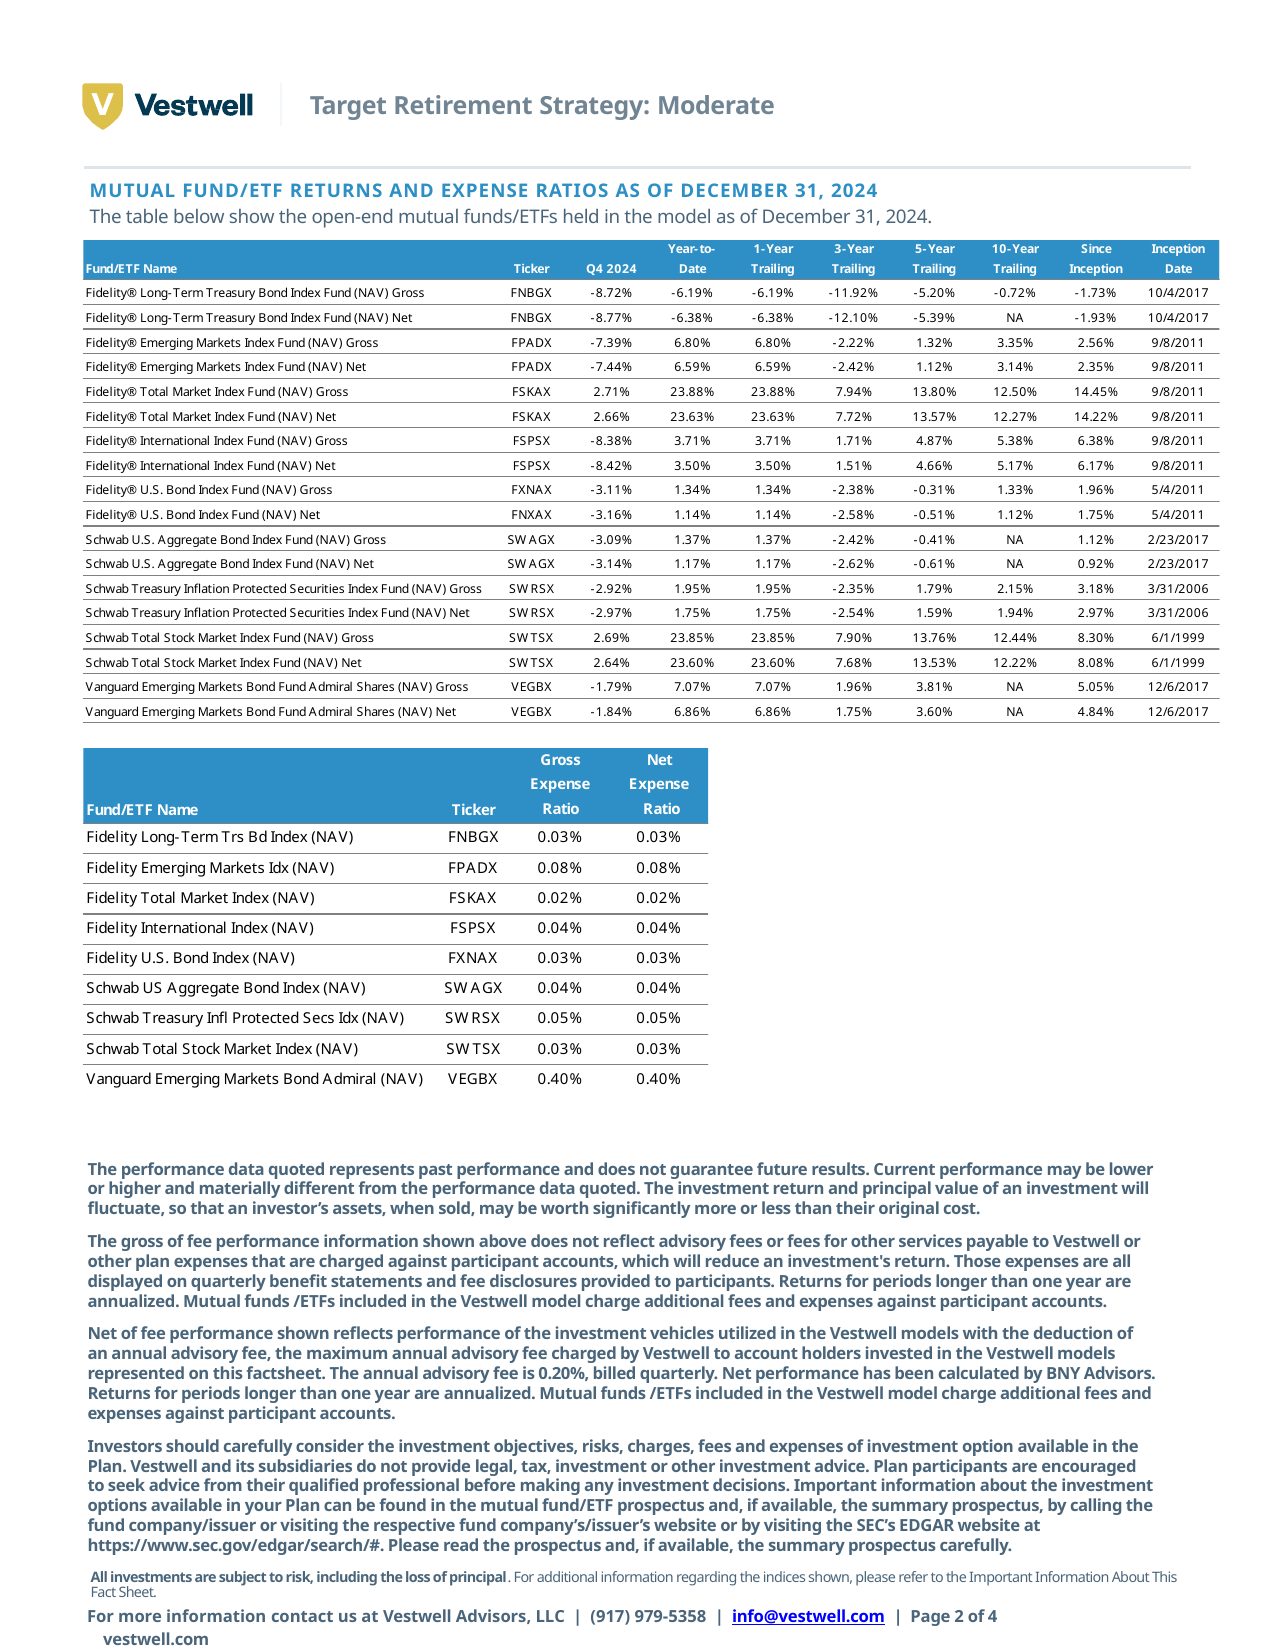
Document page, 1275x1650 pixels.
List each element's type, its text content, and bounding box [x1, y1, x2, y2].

text_box [240, 93, 246, 116]
text_box All investments are subject to risk, including the loss of principal. For additional information regarding the indices shown, please refer to the Important Information About This Fact Sheet. [75, 1566, 1221, 1612]
text_box [247, 93, 253, 116]
text_box [82, 83, 123, 130]
text_box The performance data quoted represents past performance and does not guarantee future results. Current performance may be lower or higher and materially different from the performance data quoted. The investment return and principal value of an investment will fluctuate, so that an investor’s assets, when sold, may be worth significantly more or less than their original cost. The gross of fee performance information shown above does not reflect advisory fees or fees for other services payable to Vestwell or other plan expenses that are charged against participant accounts, which will reduce an investment's return. Those expenses are all displayed on quarterly benefit statements and fee disclosures provided to participants. Returns for periods longer than one year are annualized. Mutual funds /ETFs included in the Vestwell model charge additional fees and expenses against participant accounts. Net of fee performance shown reflects performance of the investment vehicles utilized in the Vestwell models with the deduction of an annual advisory fee, the maximum annual advisory fee charged by Vestwell to account holders invested in the Vestwell models represented on this factsheet. The annual advisory fee is 0.20%, billed quarterly. Net performance has been calculated by BNY Advisors. Returns for periods longer than one year are annualized. Mutual funds /ETFs included in the Vestwell model charge additional fees and expenses against participant accounts. Investors should carefully consider the investment objectives, risks, charges, fees and expenses of investment option available in the Plan. Vestwell and its subsidiaries do not provide legal, tax, investment or other investment advice. Plan participants are encouraged to seek advice from their qualified professional before making any investment decisions. Important information about the investment options available in your Plan can be found in the mutual fund/ETF prospectus and, if available, the summary prospectus, by calling the fund company/issuer or visiting the respective fund company’s/issuer’s website or by visiting the SEC’s EDGAR website at https://www.sec.gov/edgar/search/#. Please read the prospectus and, if available, the summary prospectus carefully. [87, 1156, 1163, 1588]
text_box MUTUAL FUND/ETF RETURNS AND EXPENSE RATIOS AS OF DECEMBER 31, 2024 The table below show the open-end mutual funds/ETFs held in the model as of December 31, 2024. [87, 176, 1181, 237]
text_box Target Retirement Strategy: Moderate [307, 87, 813, 120]
picture [82, 747, 710, 1096]
text_box For more information contact us at Vestwell Advisors, LLC | (917) 979-5358 | info@vestwell.com | Page 2 of 4 vestwell.com [84, 1603, 1267, 1649]
picture [82, 239, 1221, 724]
text_box [134, 93, 239, 116]
